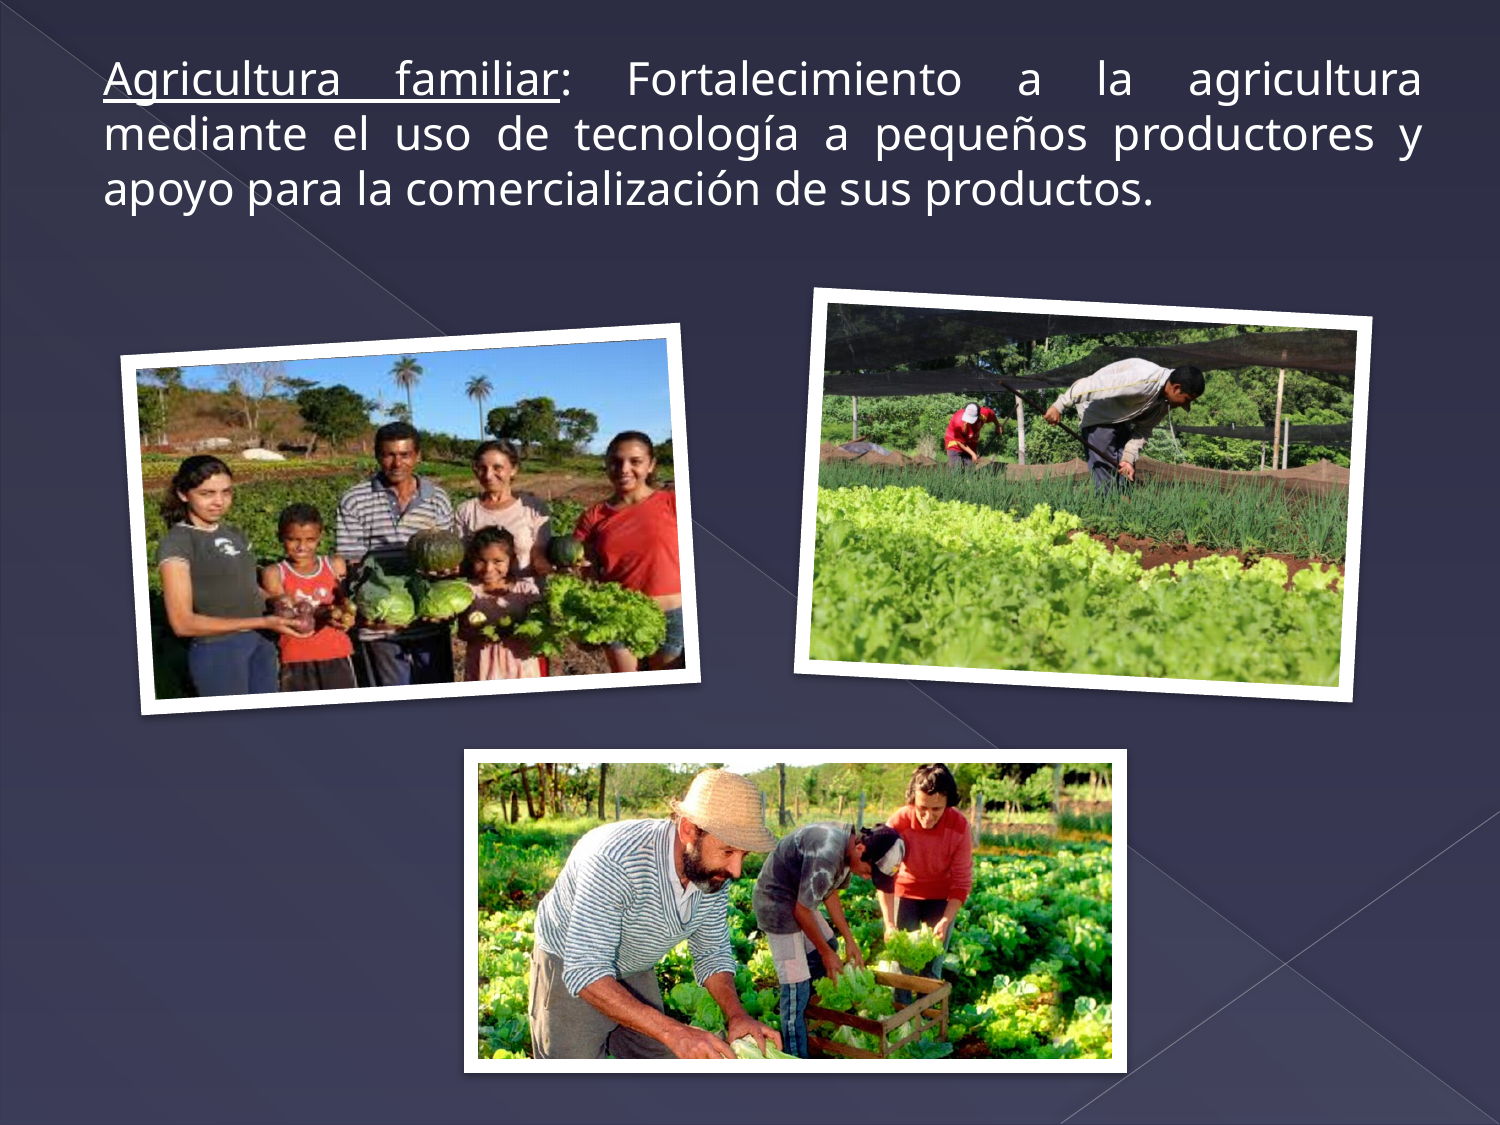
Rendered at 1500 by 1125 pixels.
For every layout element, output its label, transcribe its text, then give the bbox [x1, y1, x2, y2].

list Agricultura familiar: Fortalecimiento a la agricultura mediante el uso de tecnología a pequeños productores y apoyo para la comercialización de sus productos. [88, 42, 1439, 793]
picture [477, 763, 1113, 1059]
picture [136, 339, 685, 699]
picture [810, 303, 1357, 687]
